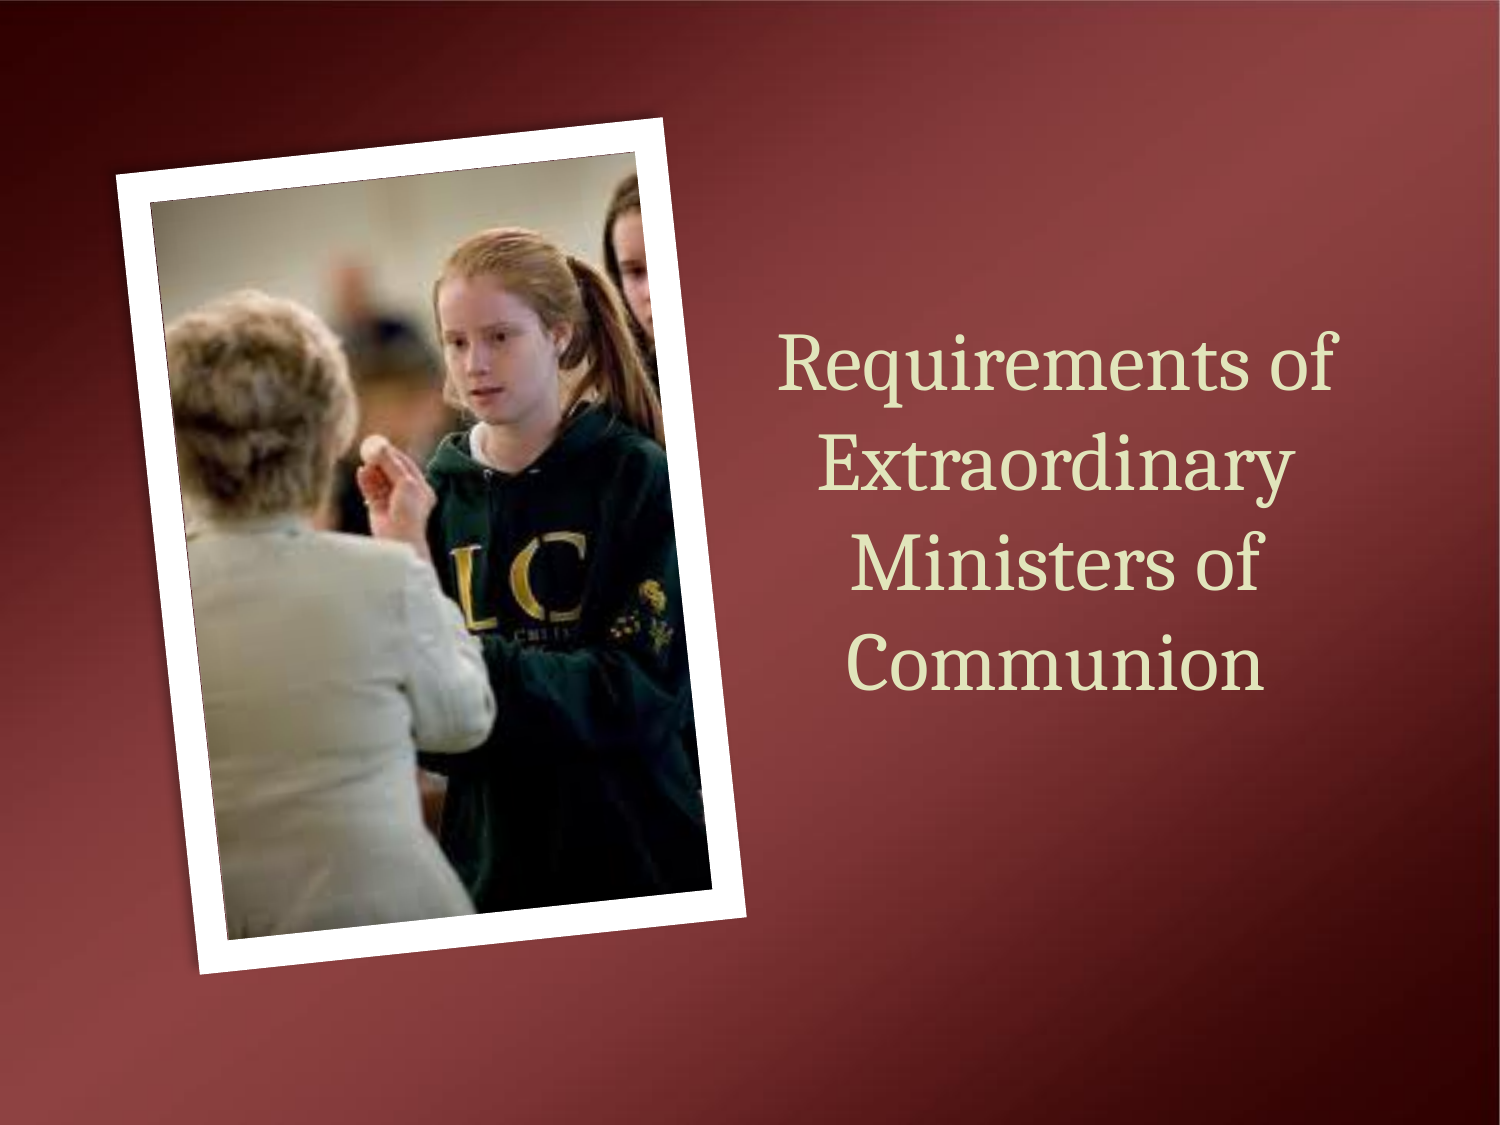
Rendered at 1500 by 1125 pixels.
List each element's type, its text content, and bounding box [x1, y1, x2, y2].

picture [0, 0, 1500, 1125]
text_box Requirements of Extraordinary Ministers of Communion [737, 299, 1375, 715]
